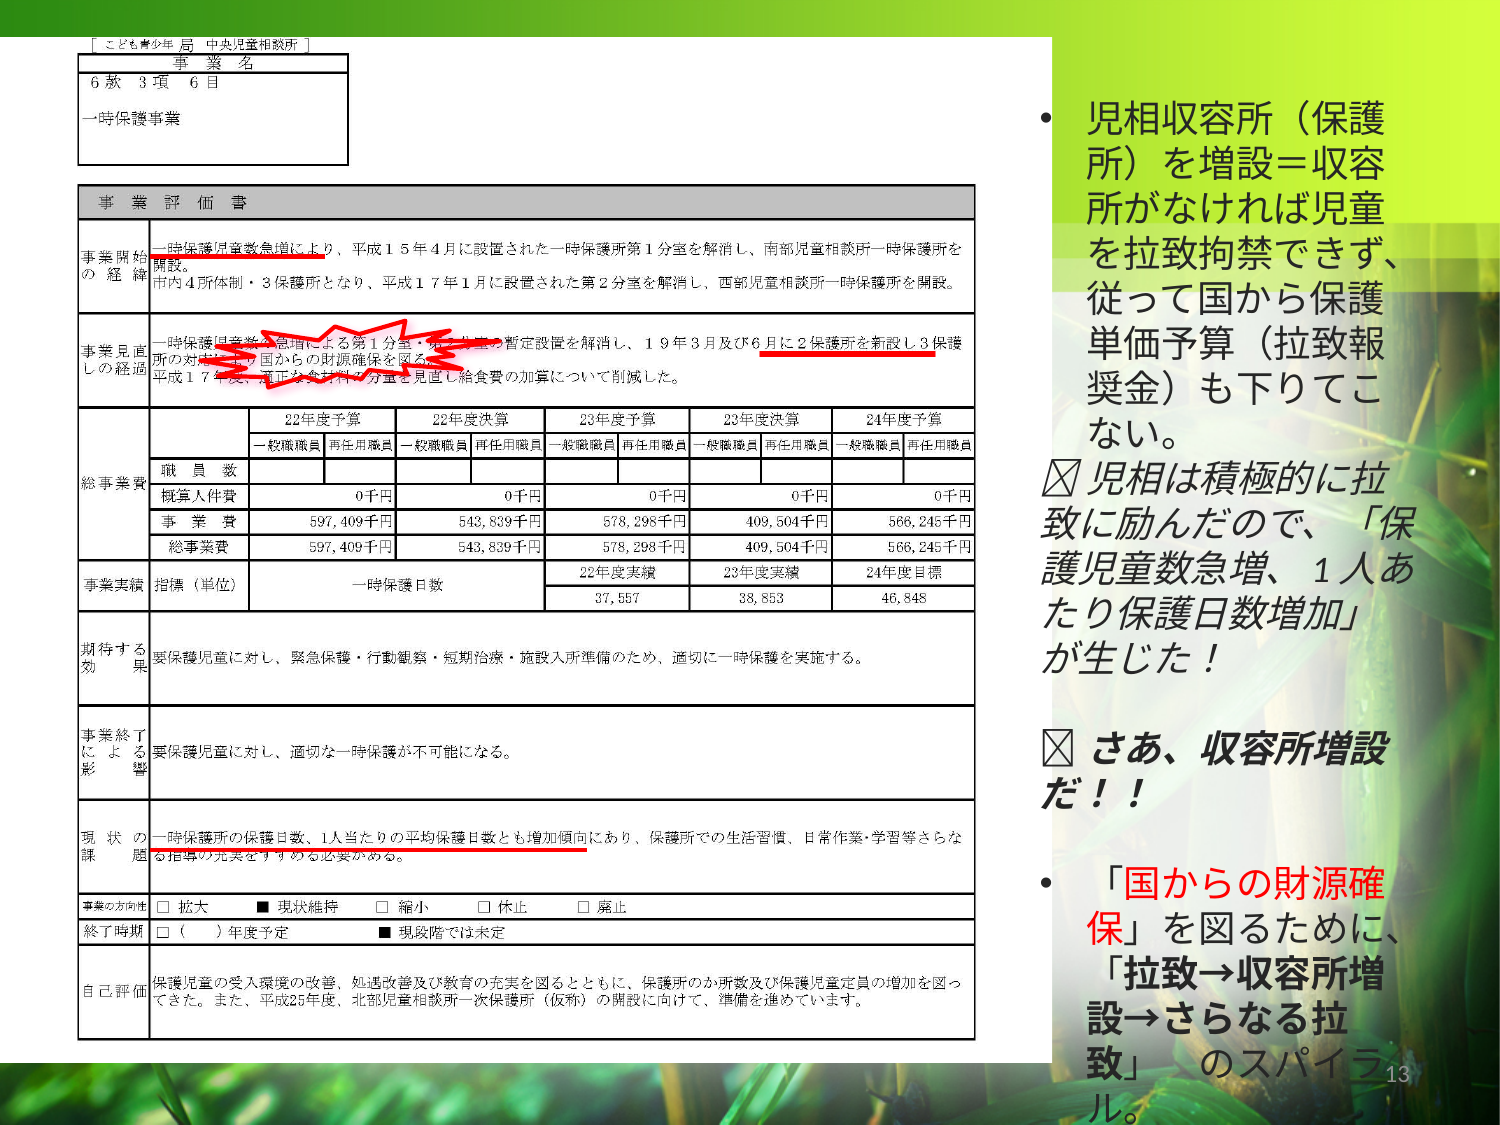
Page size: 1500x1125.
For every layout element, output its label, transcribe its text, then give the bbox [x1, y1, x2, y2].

text_box 児相収容所（保護所）を増設＝収容所がなければ児童を拉致拘禁できず、従って国から保護単価予算（拉致報奨金）も下りてこない。 児相は積極的に拉致に励んだので、「保護児童数急増、1人あたり保護日数増加」が生じた！ さあ、収容所増設だ！！ 「国からの財源確保」を図るために、「拉致→収容所増設→さらなる拉致」 のスパイラル。 [1024, 87, 1429, 1125]
picture [0, 0, 1500, 1125]
